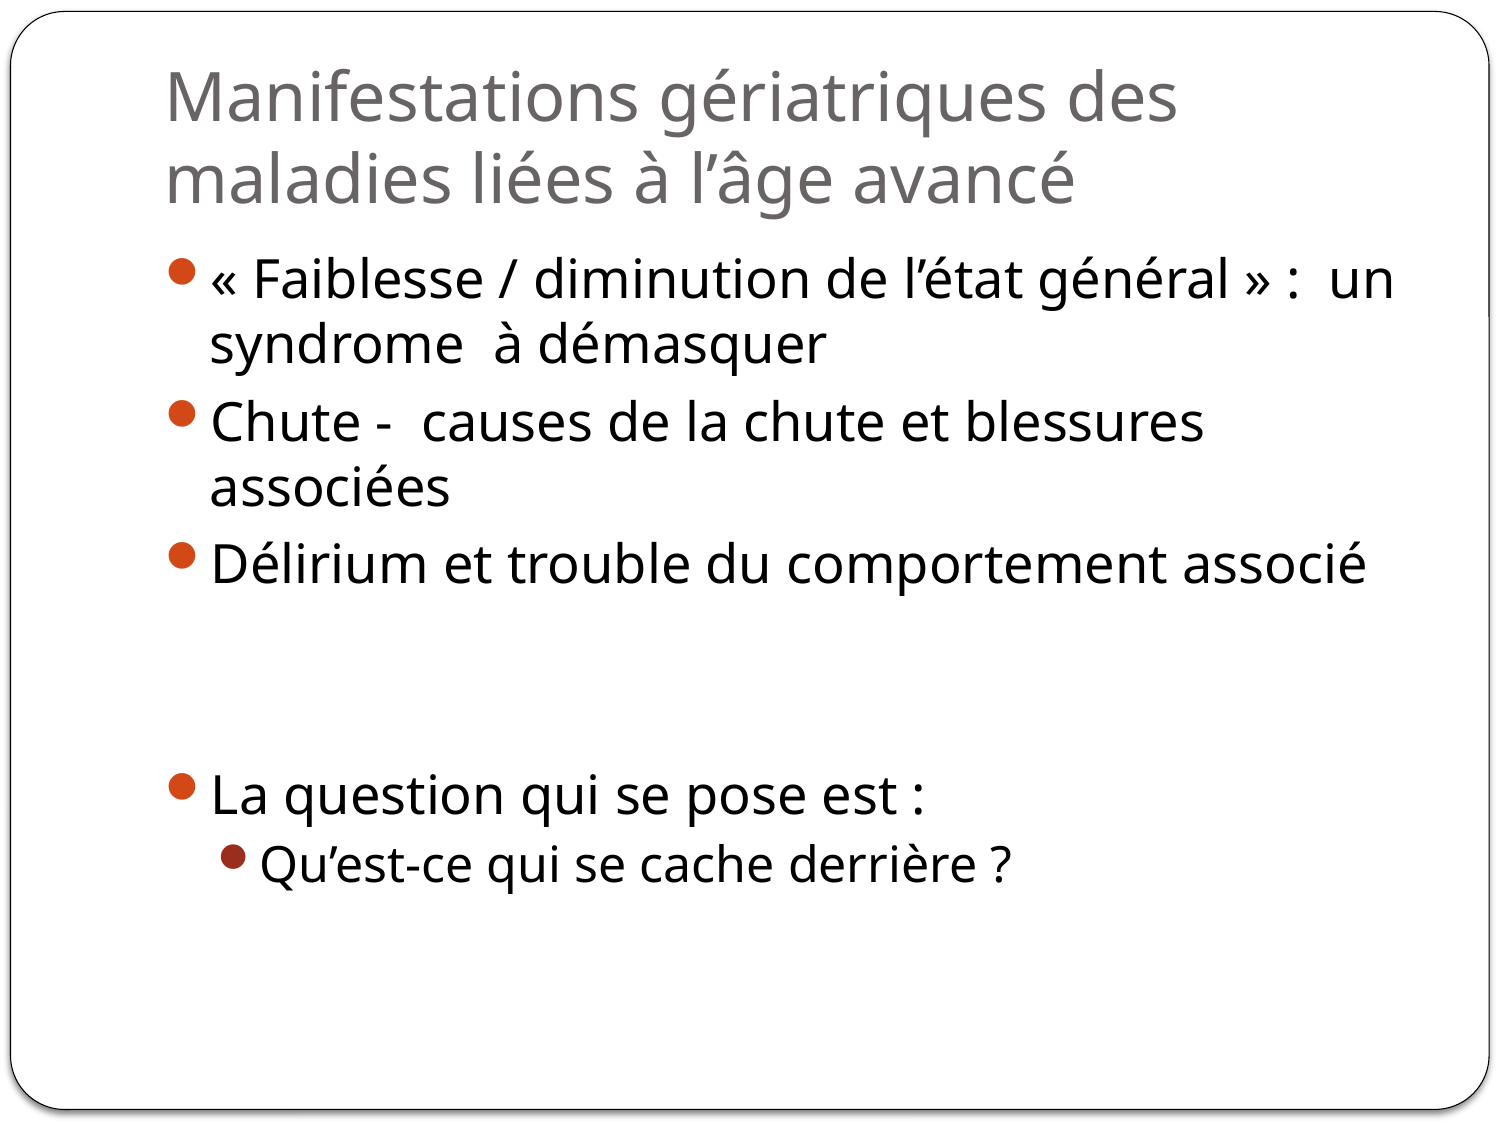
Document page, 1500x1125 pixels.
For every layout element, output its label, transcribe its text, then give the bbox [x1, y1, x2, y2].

list « Faiblesse / diminution de l’état général » : un syndrome à démasquer Chute - causes de la chute et blessures associées Délirium et trouble du comportement associé La question qui se pose est : Qu’est-ce qui se cache derrière ? [150, 237, 1425, 988]
title Manifestations gériatriques des maladies liées à l’âge avancé [150, 45, 1425, 233]
